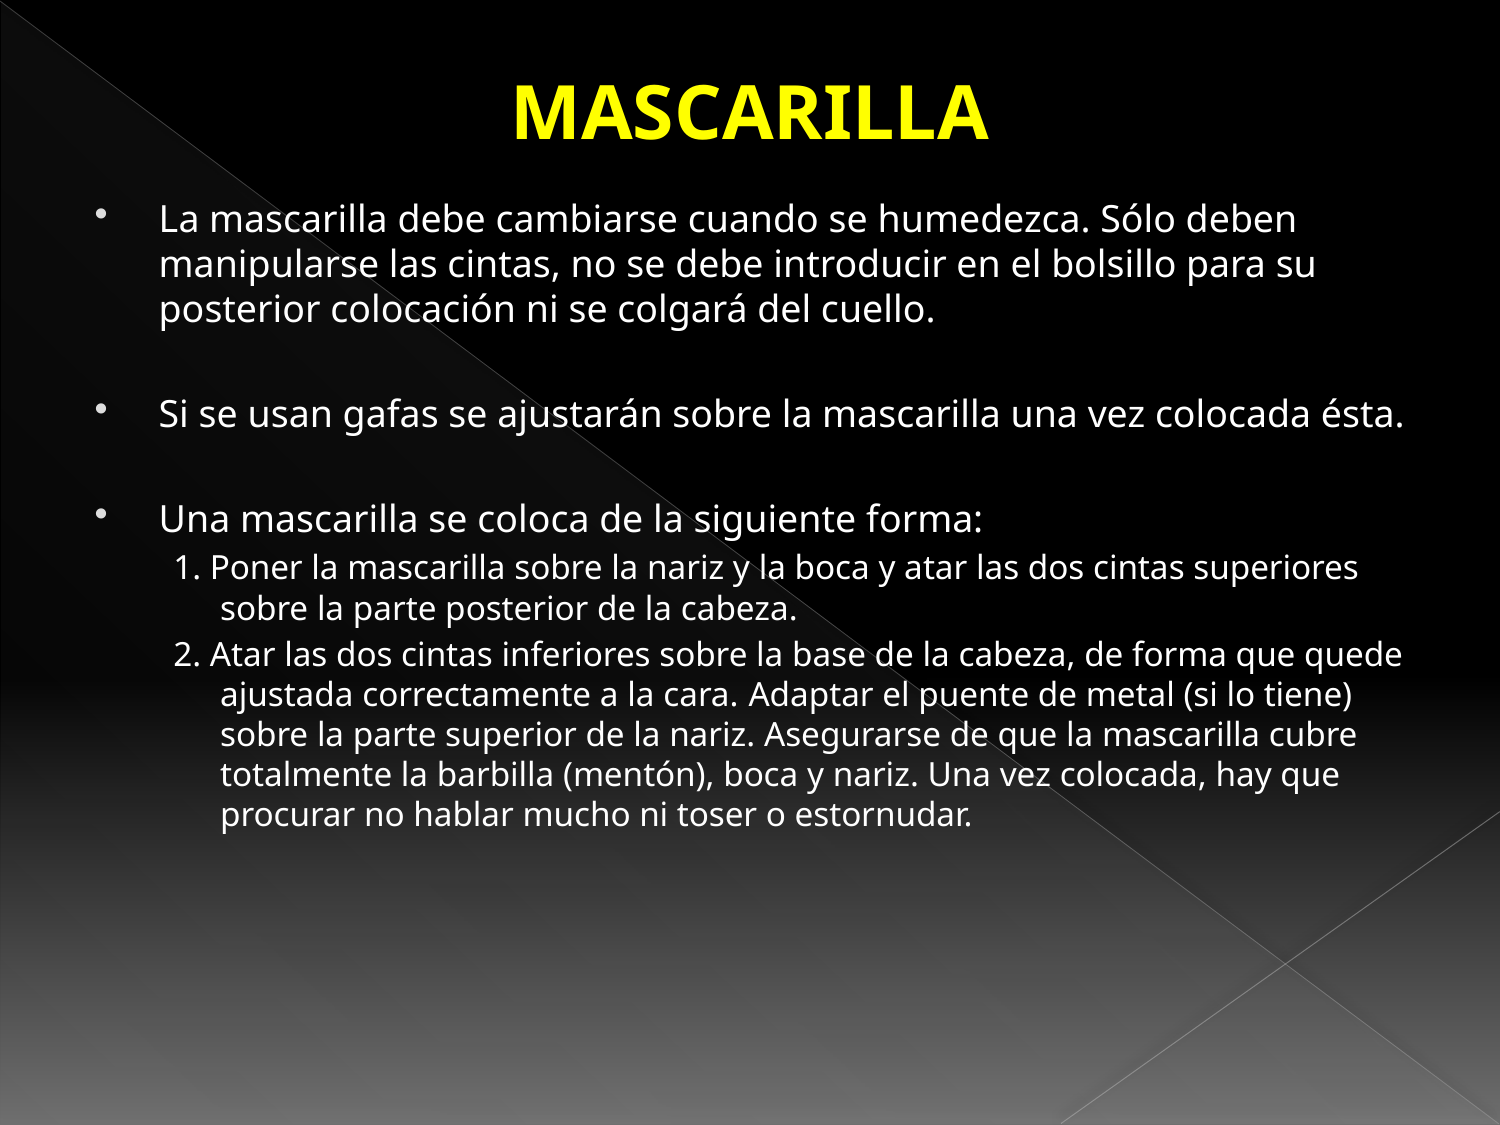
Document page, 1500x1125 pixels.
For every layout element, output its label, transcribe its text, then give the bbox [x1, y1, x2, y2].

list La mascarilla debe cambiarse cuando se humedezca. Sólo deben manipularse las cintas, no se debe introducir en el bolsillo para su posterior colocación ni se colgará del cuello. Si se usan gafas se ajustarán sobre la mascarilla una vez colocada ésta. Una mascarilla se coloca de la siguiente forma: 1. Poner la mascarilla sobre la nariz y la boca y atar las dos cintas superiores sobre la parte posterior de la cabeza. 2. Atar las dos cintas inferiores sobre la base de la cabeza, de forma que quede ajustada correctamente a la cara. Adaptar el puente de metal (si lo tiene) sobre la parte superior de la nariz. Asegurarse de que la mascarilla cubre totalmente la barbilla (mentón), boca y nariz. Una vez colocada, hay que procurar no hablar mucho ni toser o estornudar. [70, 563, 1426, 1060]
title MASCARILLA [75, 43, 1425, 176]
list La mascarilla debe cambiarse cuando se humedezca. Sólo deben manipularse las cintas, no se debe introducir en el bolsillo para su posterior colocación ni se colgará del cuello. Si se usan gafas se ajustarán sobre la mascarilla una vez colocada ésta. Una mascarilla se coloca de la siguiente forma: 1. Poner la mascarilla sobre la nariz y la boca y atar las dos cintas superiores sobre la parte posterior de la cabeza. 2. Atar las dos cintas inferiores sobre la base de la cabeza, de forma que quede ajustada correctamente a la cara. Adaptar el puente de metal (si lo tiene) sobre la parte superior de la nariz. Asegurarse de que la mascarilla cubre totalmente la barbilla (mentón), boca y nariz. Una vez colocada, hay que procurar no hablar mucho ni toser o estornudar. [70, 187, 1426, 562]
